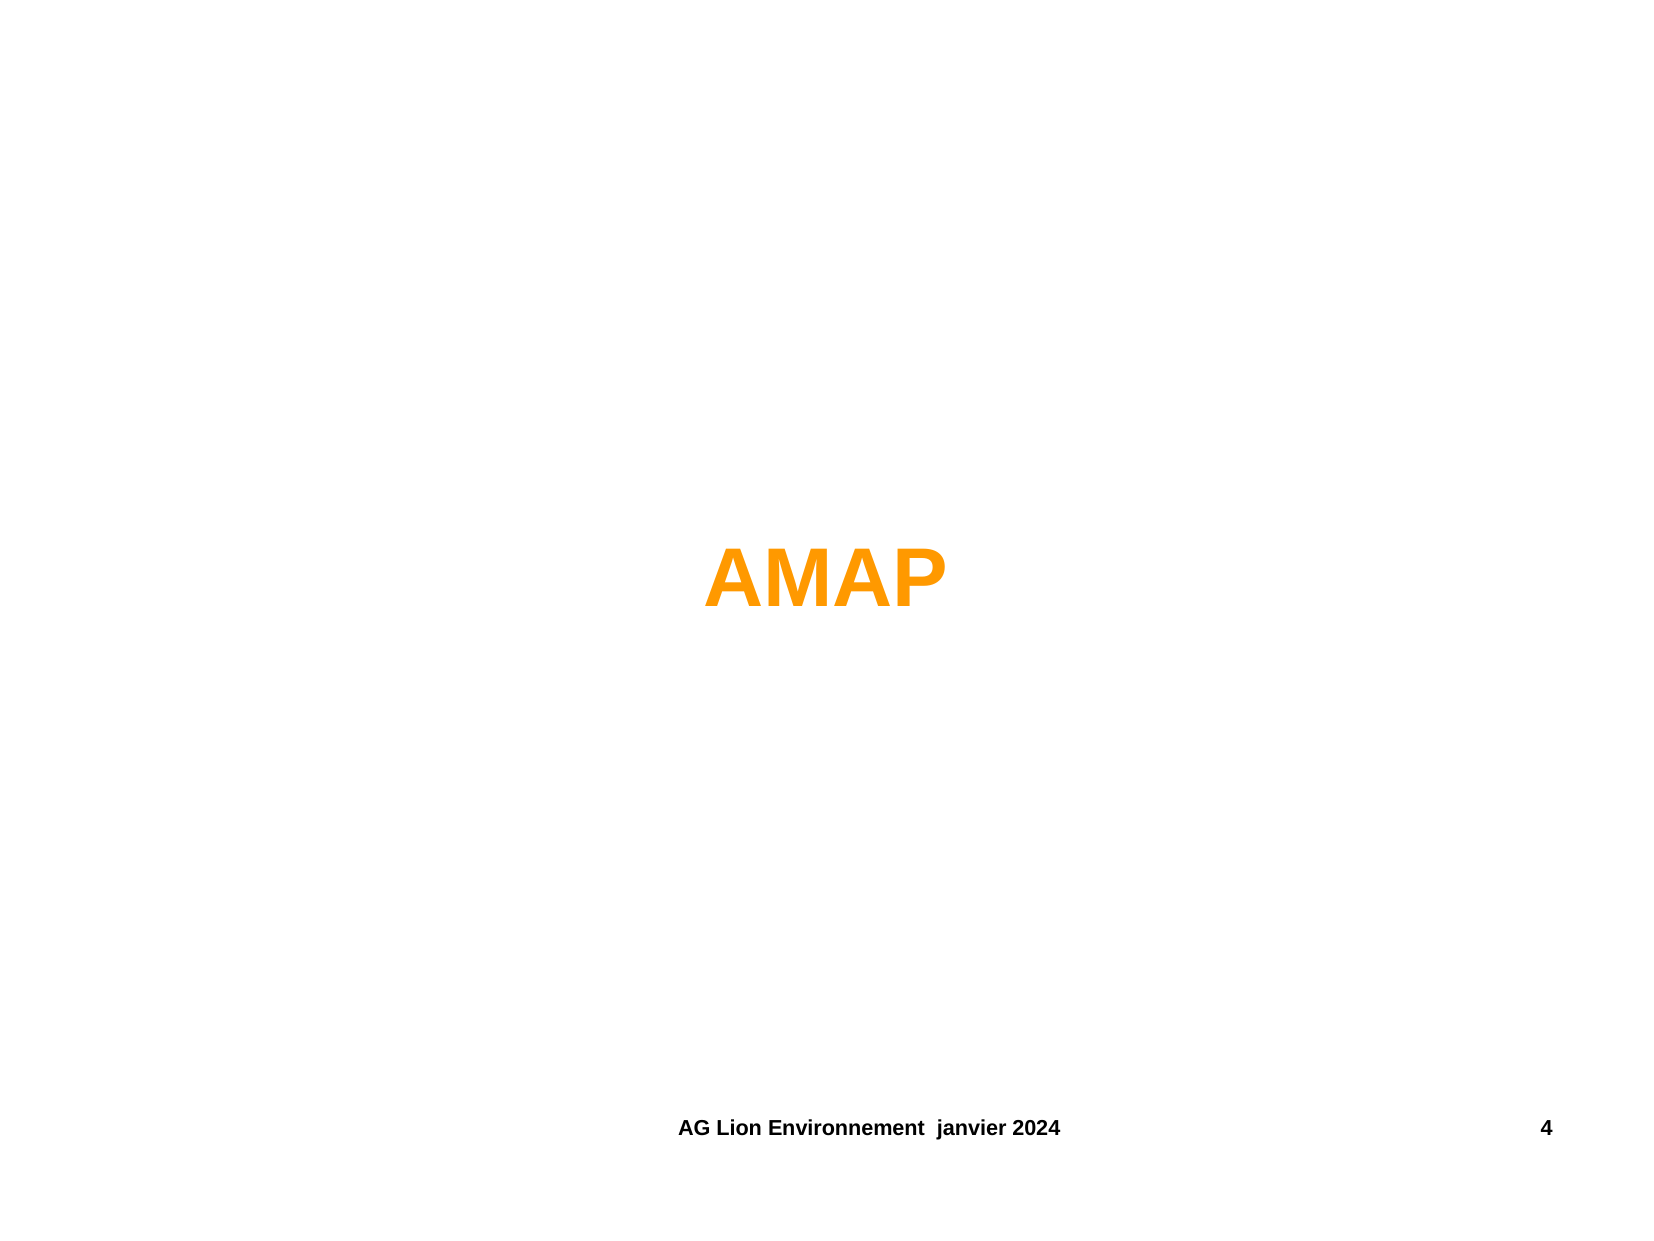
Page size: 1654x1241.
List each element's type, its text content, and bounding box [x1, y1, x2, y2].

text_box AMAP [82, 49, 1570, 1108]
slide_number AG Lion Environnement janvier 2024 ‹#› [635, 1090, 1571, 1164]
